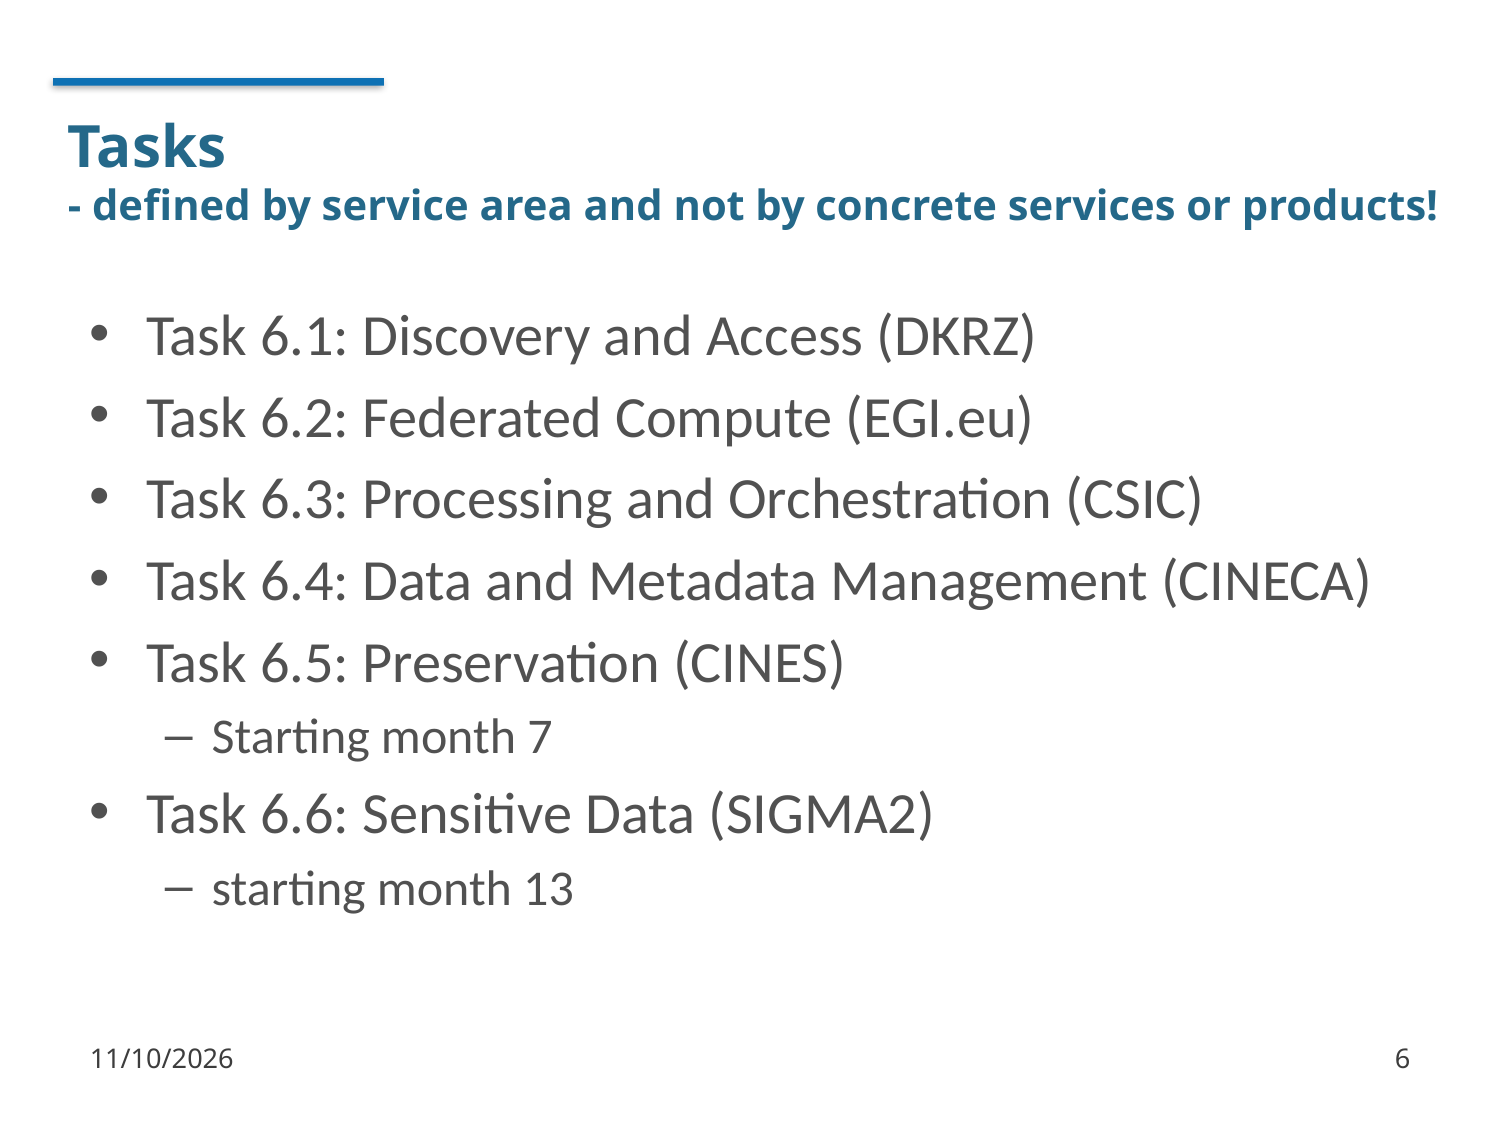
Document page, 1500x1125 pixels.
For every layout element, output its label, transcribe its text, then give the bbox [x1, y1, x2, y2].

title Tasks - defined by service area and not by concrete services or products! [53, 101, 1459, 197]
text_box Task 6.1: Discovery and Access (DKRZ) Task 6.2: Federated Compute (EGI.eu) Task 6.3: Processing and Orchestration (CSIC) Task 6.4: Data and Metadata Management (CINECA) Task 6.5: Preservation (CINES) Starting month 7 Task 6.6: Sensitive Data (SIGMA2) starting month 13 [74, 289, 1425, 1033]
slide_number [75, 1034, 425, 1094]
slide_number 6 [1074, 1034, 1425, 1094]
